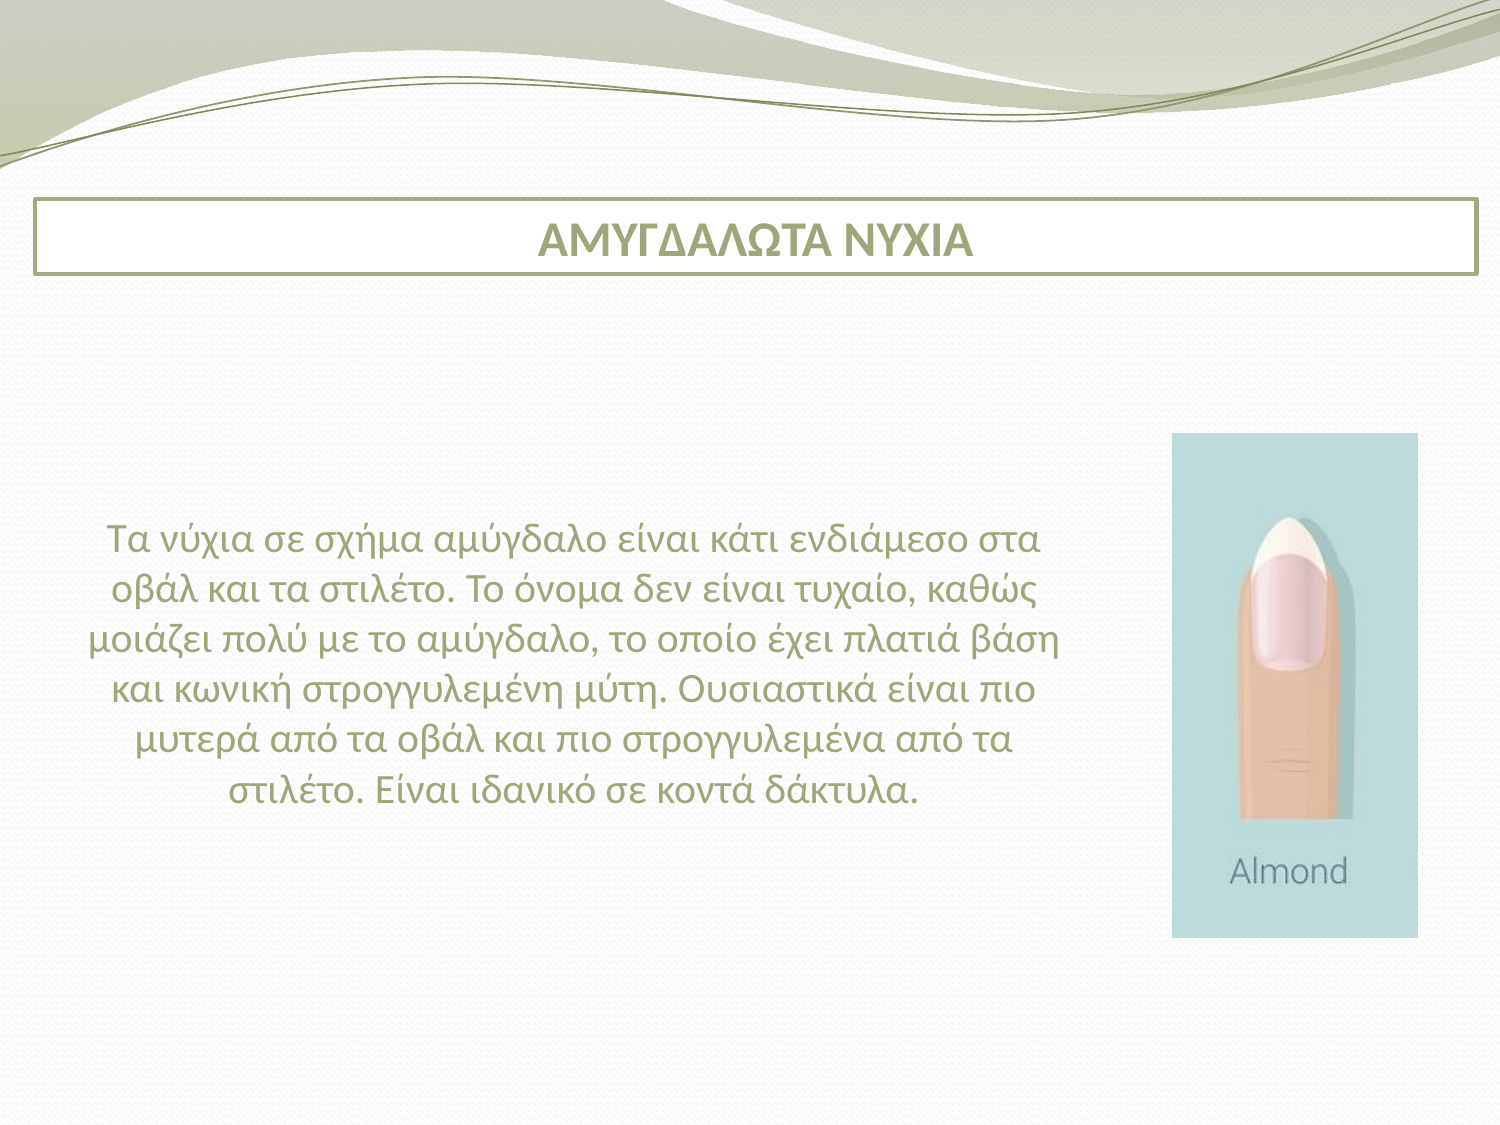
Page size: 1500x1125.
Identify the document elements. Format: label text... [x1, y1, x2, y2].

text_box ΑΜΥΓΔΑΛΩΤΑ ΝΥΧΙΑ [33, 197, 1479, 276]
text_box Τα νύχια σε σχήμα αμύγδαλο είναι κάτι ενδιάμεσο στα οβάλ και τα στιλέτο. Το όνομα δεν είναι τυχαίο, καθώς μοιάζει πολύ με το αμύγδαλο, το οποίο έχει πλατιά βάση και κωνική στρογγυλεμένη μύτη. Ουσιαστικά είναι πιο μυτερά από τα οβάλ και πιο στρογγυλεμένα από τα στιλέτο. Είναι ιδανικό σε κοντά δάκτυλα. [58, 503, 1090, 819]
picture [1171, 433, 1419, 938]
